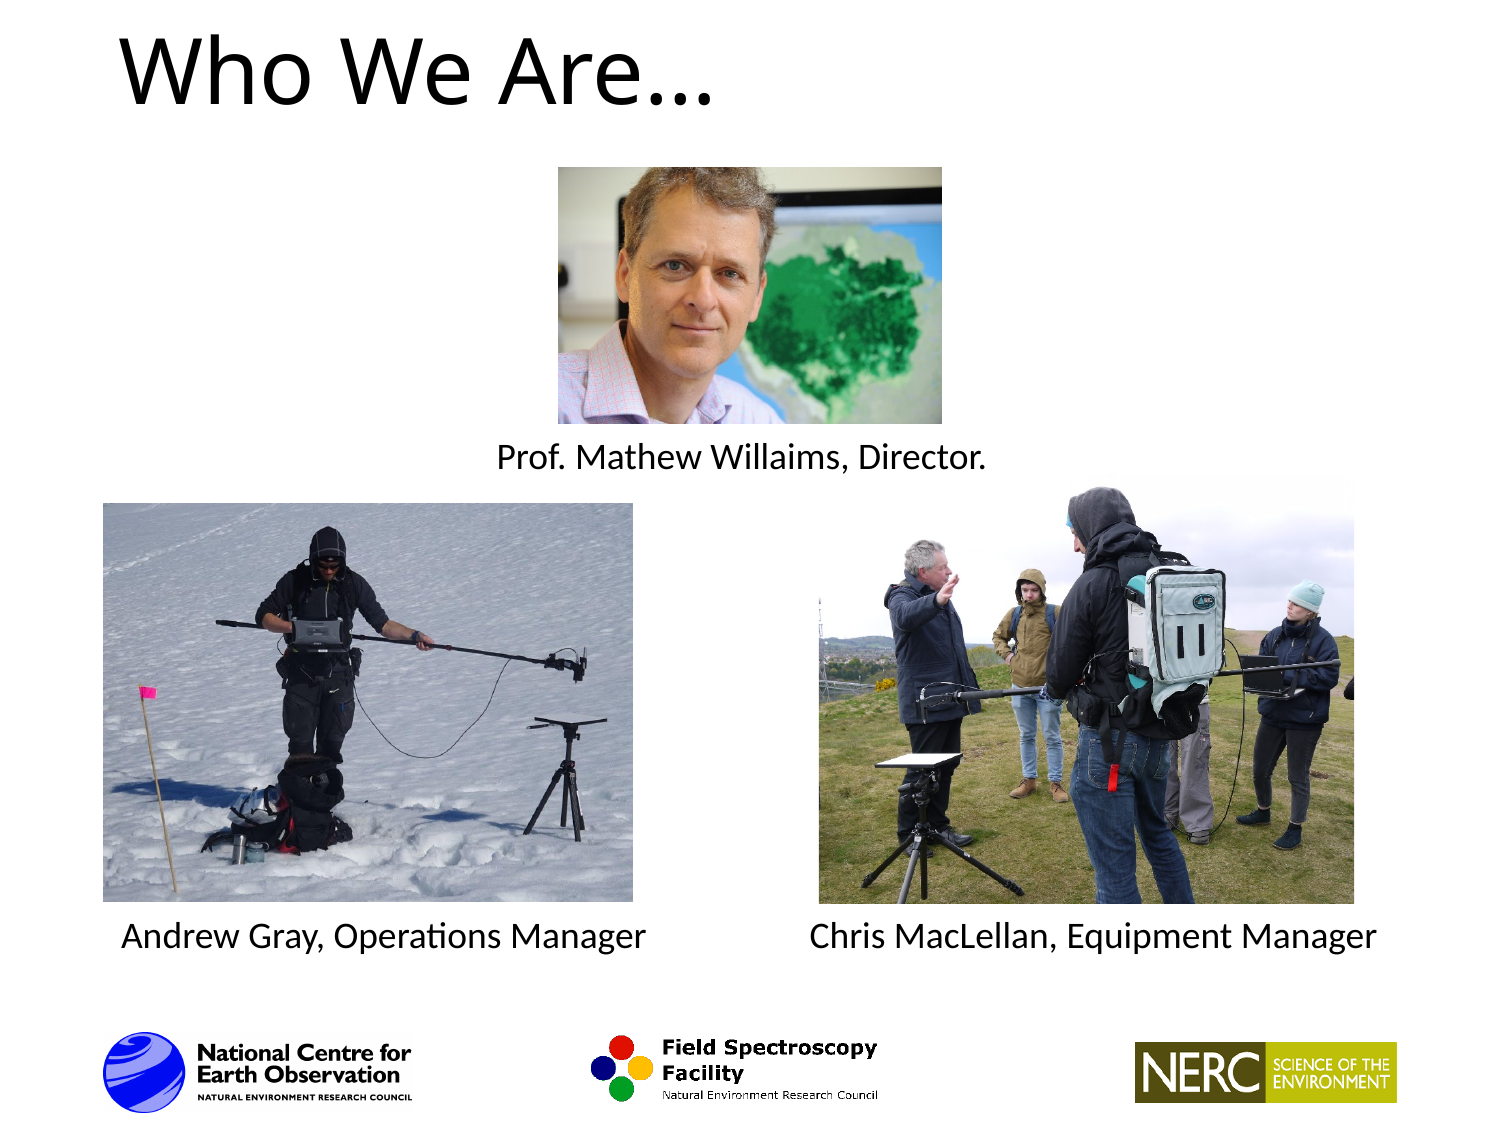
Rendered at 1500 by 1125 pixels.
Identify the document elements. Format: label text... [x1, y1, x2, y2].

picture [103, 503, 633, 902]
title Who We Are… [103, 21, 1397, 239]
text_box Andrew Gray, Operations Manager [106, 903, 663, 964]
picture [818, 474, 1355, 904]
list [557, 167, 942, 424]
text_box Prof. Mathew Willaims, Director. [481, 424, 1018, 530]
text_box Chris MacLellan, Equipment Manager [794, 903, 1394, 964]
picture [1135, 1042, 1397, 1103]
picture [103, 1032, 412, 1113]
picture [581, 1024, 890, 1121]
